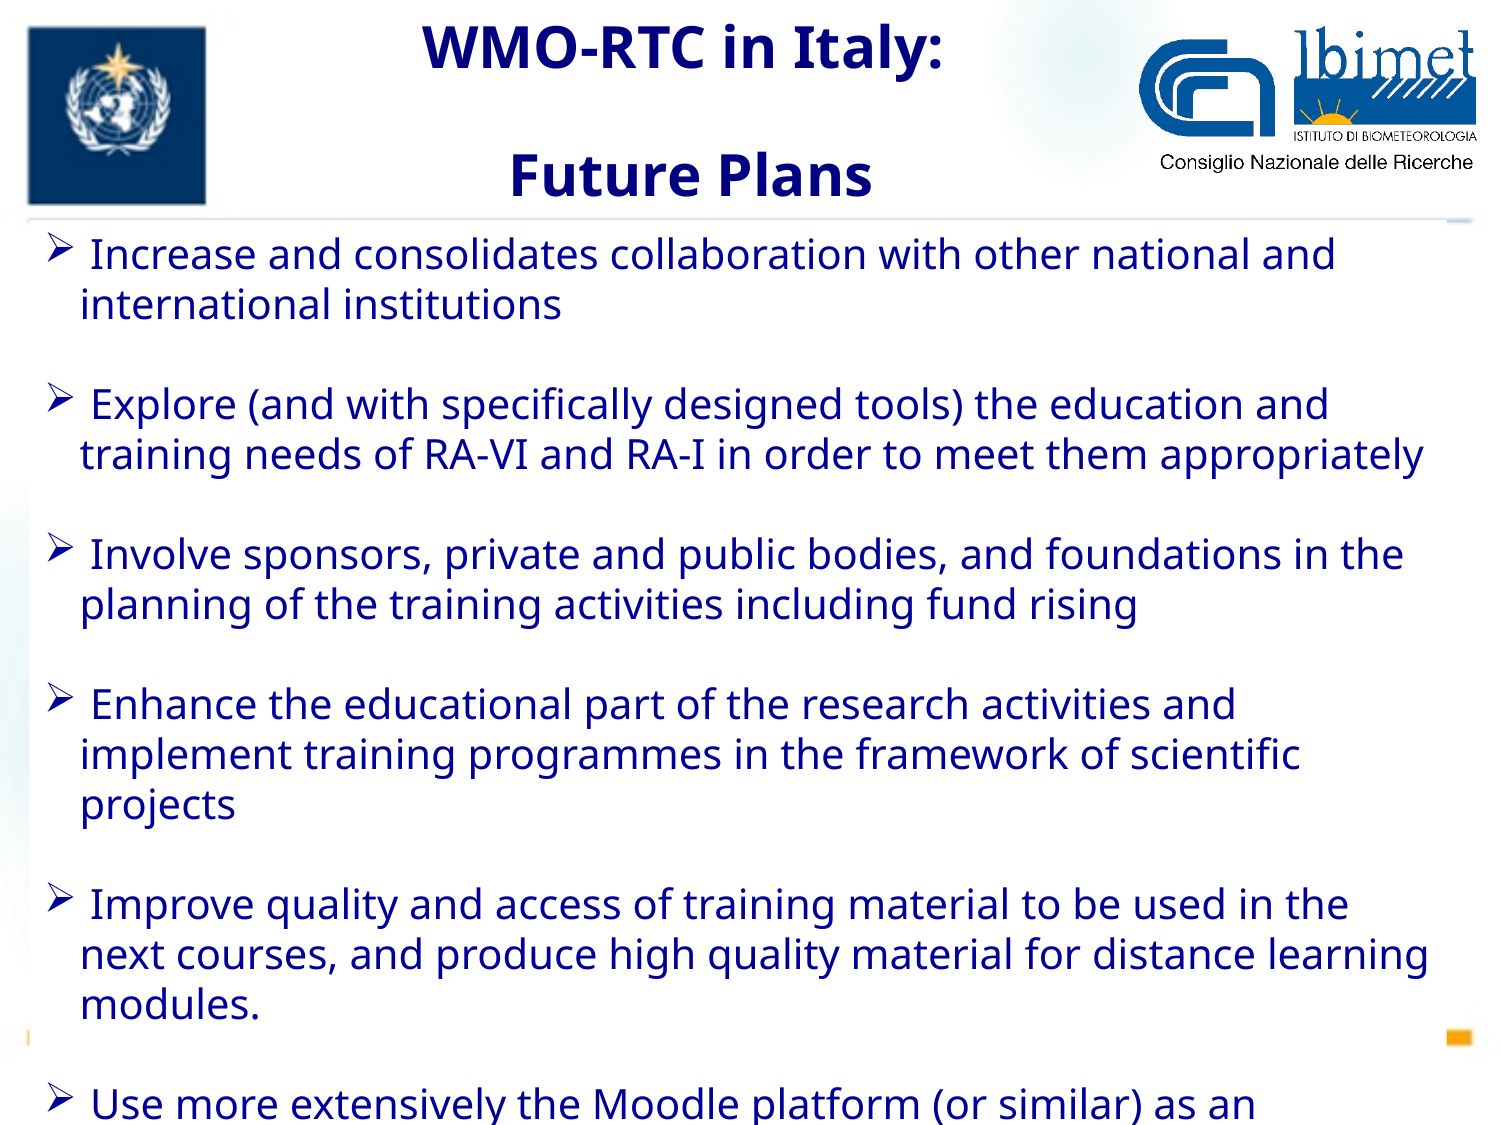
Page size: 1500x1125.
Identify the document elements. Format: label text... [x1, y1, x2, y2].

picture [0, 0, 1500, 1125]
text_box WMO-RTC in Italy: Future Plans [277, 2, 1105, 216]
text_box Increase and consolidates collaboration with other national and international institutions Explore (and with specifically designed tools) the education and training needs of RA-VI and RA-I in order to meet them appropriately Involve sponsors, private and public bodies, and foundations in the planning of the training activities including fund rising Enhance the educational part of the research activities and implement training programmes in the framework of scientific projects Improve quality and access of training material to be used in the next courses, and produce high quality material for distance learning modules. Use more extensively the Moodle platform (or similar) as an instrument both for distance learning and for the f-2-f courses [29, 219, 1447, 1125]
